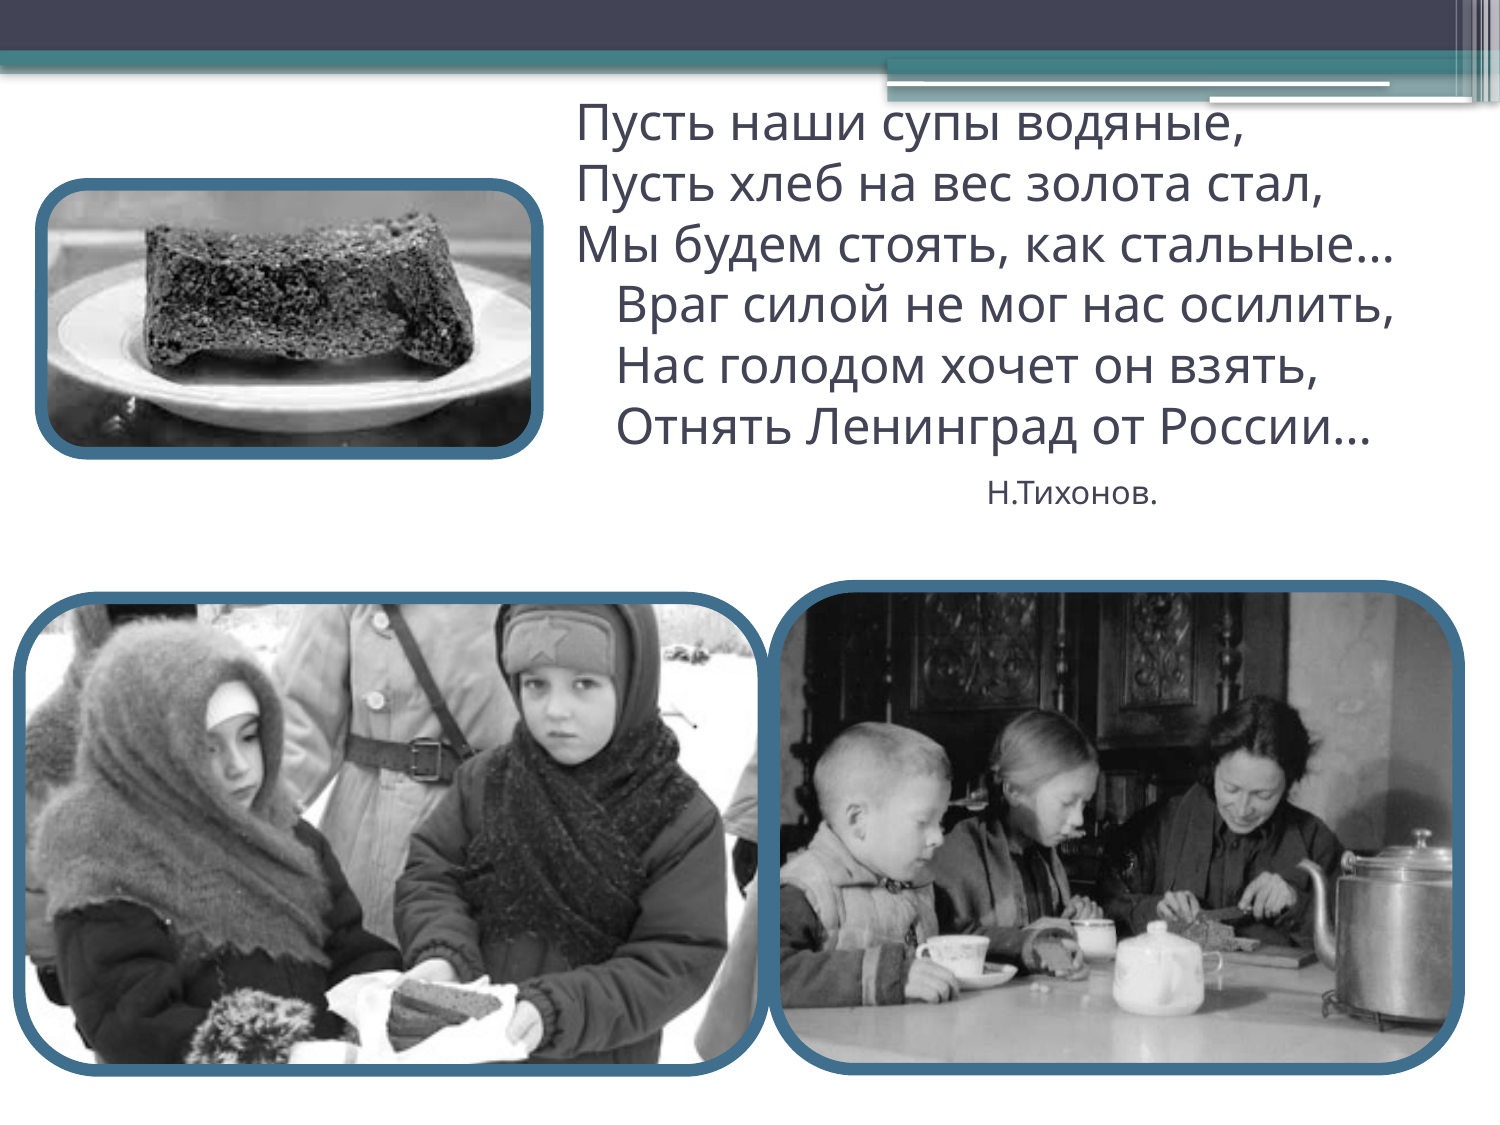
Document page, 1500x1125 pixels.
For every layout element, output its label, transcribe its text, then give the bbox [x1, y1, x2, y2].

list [773, 585, 1459, 1070]
picture [18, 597, 764, 1071]
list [41, 184, 538, 454]
title Пусть наши супы водяные, Пусть хлеб на вес золота стал, Мы будем стоять, как стальные… Враг силой не мог нас осилить, Нас голодом хочет он взять, Отнять Ленинград от России… Н.Тихонов. [561, 78, 1500, 528]
